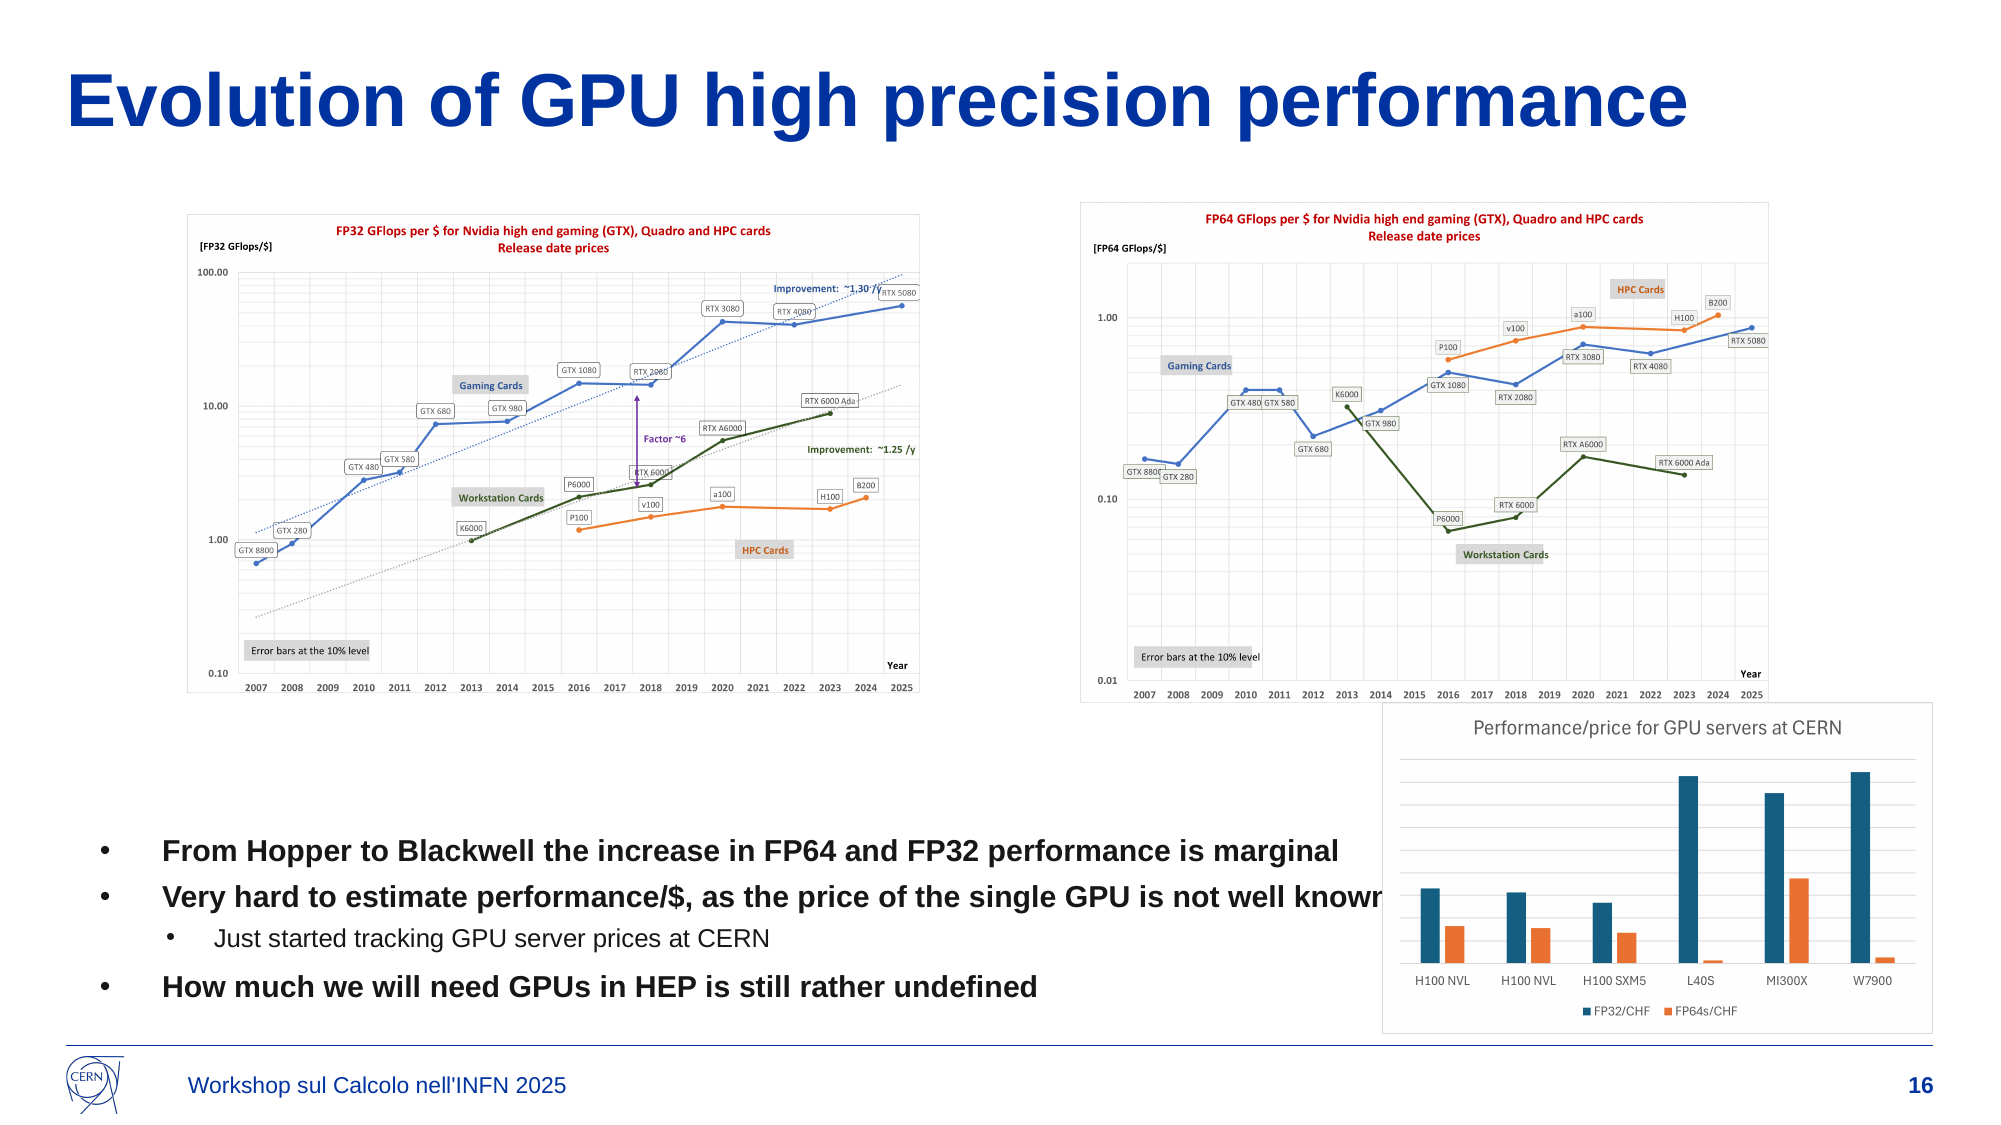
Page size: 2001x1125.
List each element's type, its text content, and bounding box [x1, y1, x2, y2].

picture [1080, 202, 1934, 1034]
footer Workshop sul Calcolo nell'INFN 2025 [187, 1053, 1302, 1114]
title Evolution of GPU high precision performance [66, 61, 1933, 237]
picture [187, 214, 920, 693]
slide_number 16 [1822, 1053, 1934, 1114]
text_box From Hopper to Blackwell the increase in FP64 and FP32 performance is marginal Very hard to estimate performance/$, as the price of the single GPU is not well known Just started tracking GPU server prices at CERN How much we will need GPUs in HEP is still rather undefined [99, 834, 1382, 1010]
